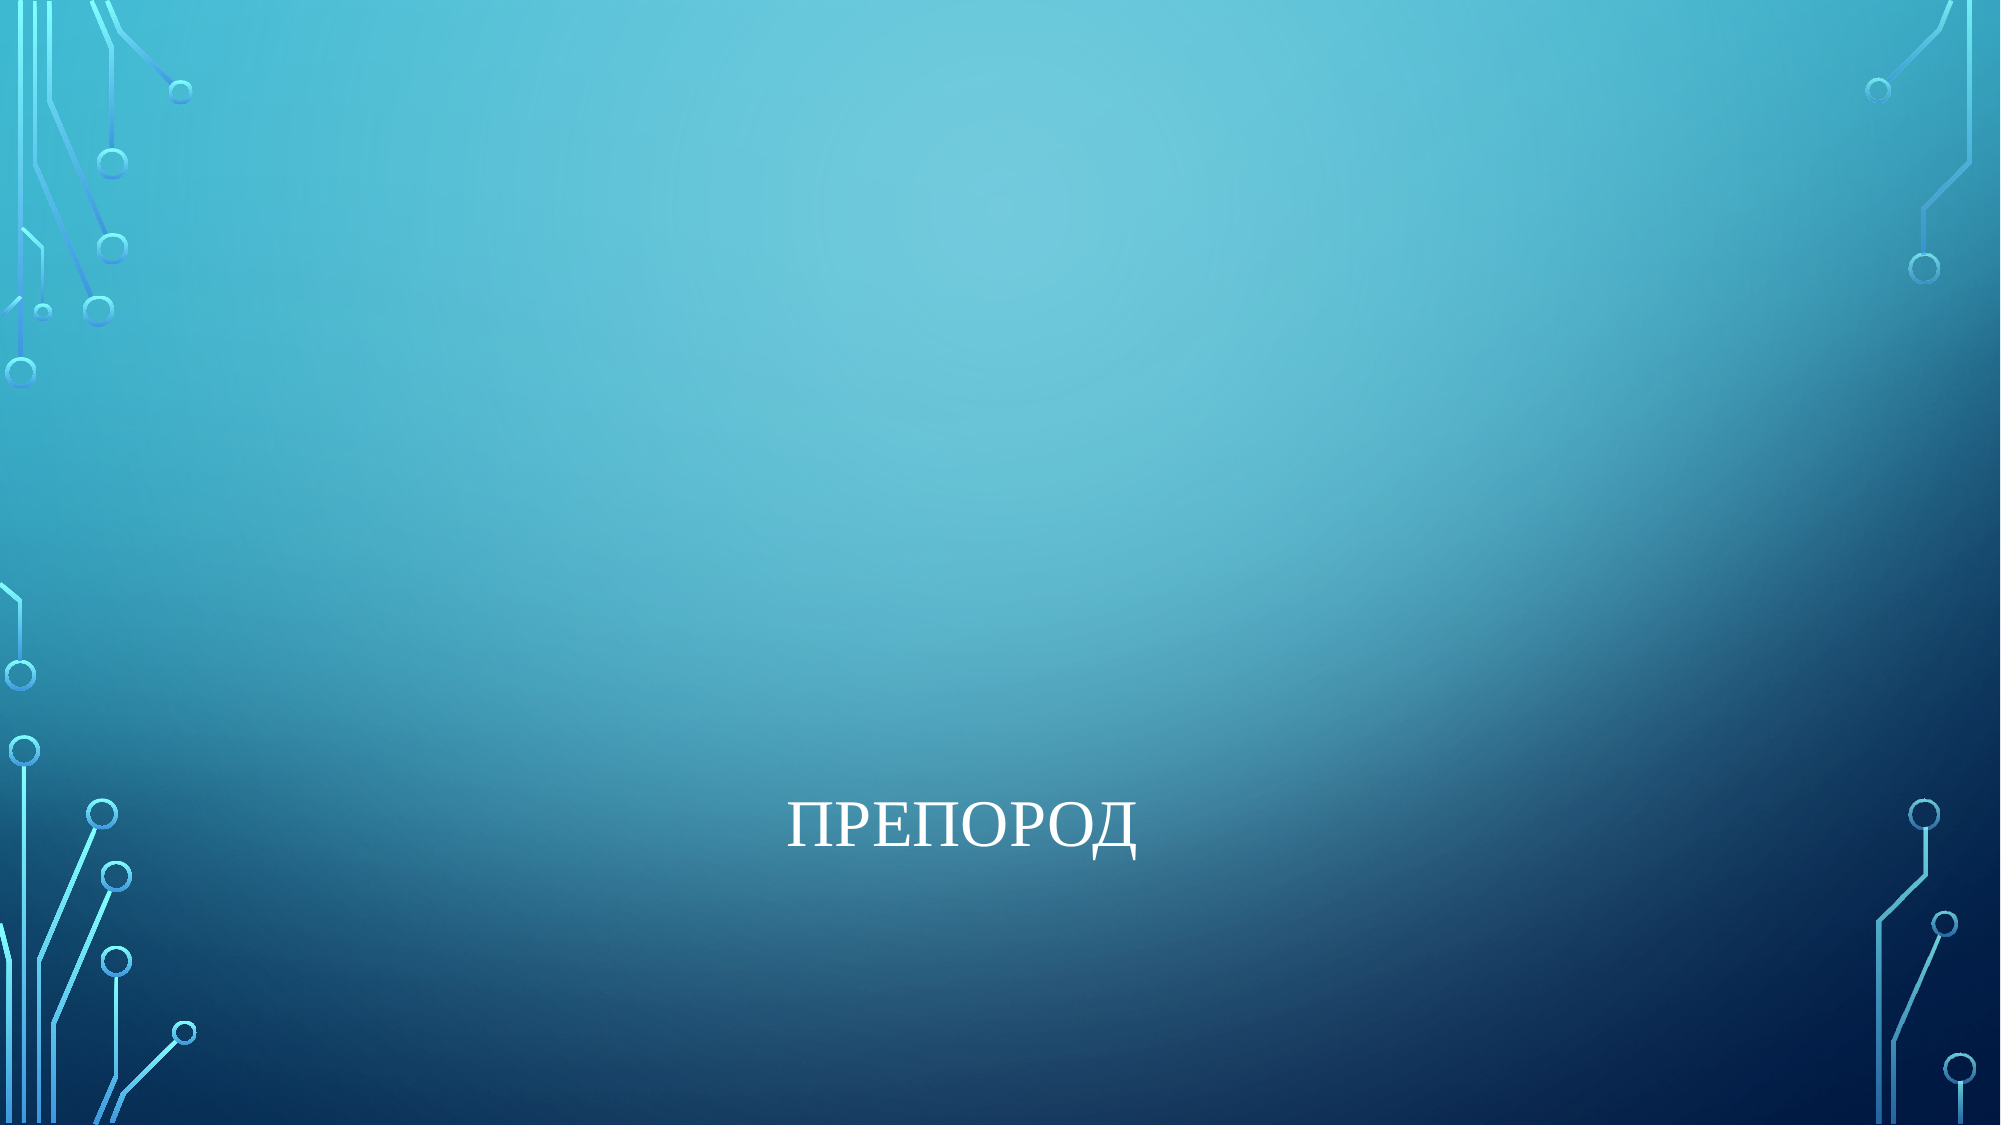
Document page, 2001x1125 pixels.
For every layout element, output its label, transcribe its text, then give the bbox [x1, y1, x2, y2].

text_box ПРЕПОРОД [772, 532, 1487, 867]
